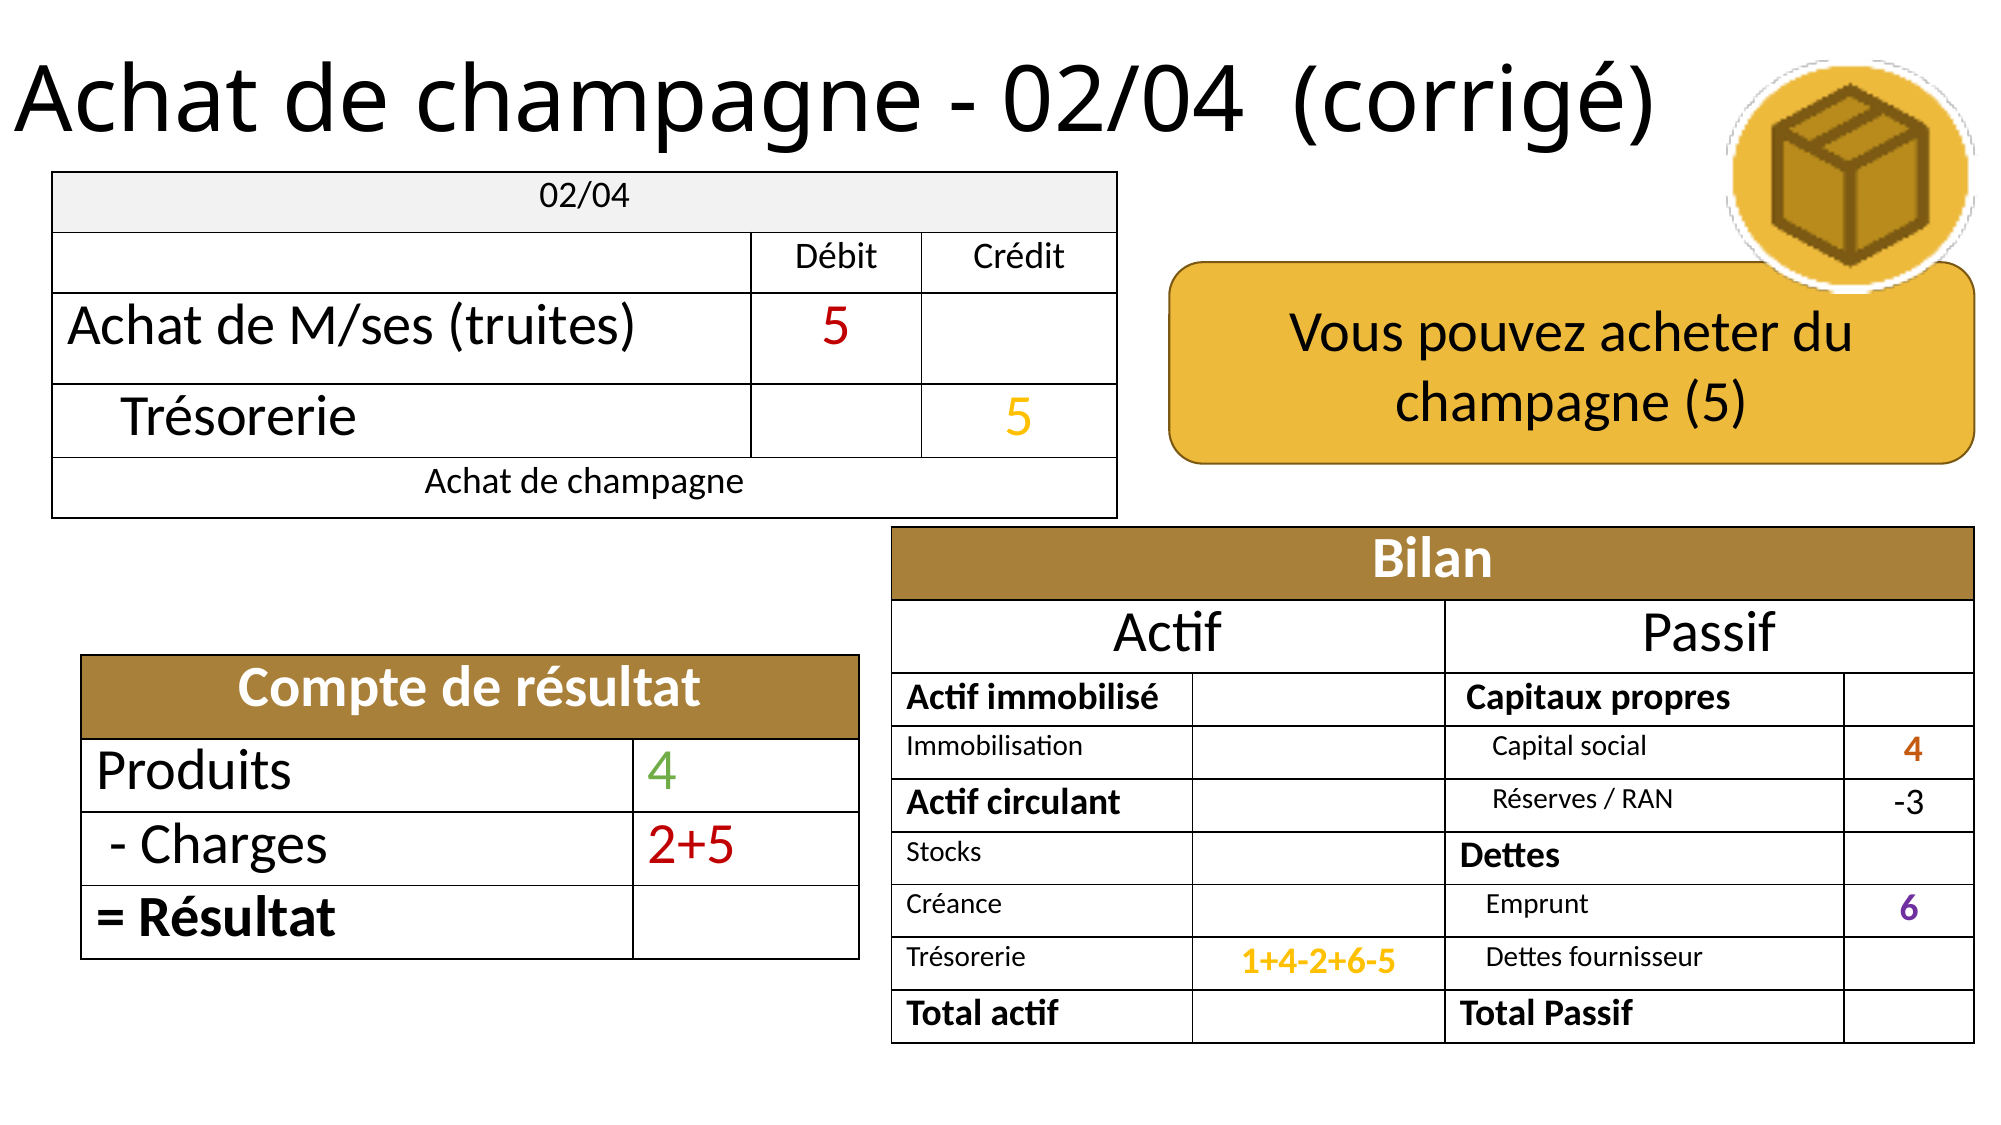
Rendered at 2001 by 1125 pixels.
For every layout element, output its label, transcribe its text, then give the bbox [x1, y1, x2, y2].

table_cell Achat de M/ses (truites) [53, 294, 750, 383]
table_cell - Charges [82, 813, 632, 885]
table_cell Actif immobilisé [892, 674, 1192, 725]
table_cell Réserves / RAN [1446, 780, 1843, 831]
text_box Vous pouvez acheter du champagne (5) [1168, 261, 1976, 465]
table_cell [1193, 833, 1444, 884]
table_cell Trésorerie [892, 938, 1192, 989]
table_cell Total Passif [1446, 991, 1843, 1042]
table_cell [752, 385, 921, 457]
table_cell 6 [1845, 885, 1973, 936]
table_cell 2+5 [634, 813, 858, 885]
table_cell [1845, 938, 1973, 989]
table_cell [634, 886, 858, 958]
table_cell Capitaux propres [1446, 674, 1843, 725]
table_cell [1193, 727, 1444, 778]
table_cell 5 [922, 385, 1116, 457]
table_cell [1193, 674, 1444, 725]
table_cell Dettes [1446, 833, 1843, 884]
table_cell [1845, 991, 1973, 1042]
table_cell [922, 294, 1116, 383]
picture [1724, 59, 1978, 294]
table_cell Emprunt [1446, 885, 1843, 936]
table_cell Produits [82, 740, 632, 811]
table_cell Achat de champagne [53, 458, 1116, 517]
table_cell Passif [1446, 601, 1973, 672]
table_cell Crédit [922, 233, 1116, 292]
table_cell 4 [634, 740, 858, 811]
table_cell Capital social [1446, 727, 1843, 778]
table_cell [1845, 674, 1973, 725]
table_header 02/04 [53, 173, 1116, 232]
table_cell Stocks [892, 833, 1192, 884]
table_cell Actif circulant [892, 780, 1192, 831]
table_cell Immobilisation [892, 727, 1192, 778]
table_header Bilan [892, 528, 1973, 599]
table_cell [1193, 780, 1444, 831]
table_cell [1845, 833, 1973, 884]
table_cell [1193, 885, 1444, 936]
table_cell 5 [752, 294, 921, 383]
table_header Compte de résultat [82, 656, 858, 738]
text_box Achat de champagne - 02/04 (corrigé) [0, 44, 1725, 263]
table_cell Actif [892, 601, 1444, 672]
table_cell -3 [1845, 780, 1973, 831]
table_cell [1193, 991, 1444, 1042]
table_cell [53, 233, 750, 292]
table_cell Débit [752, 233, 921, 292]
table_cell Dettes fournisseur [1446, 938, 1843, 989]
table_cell Trésorerie [53, 385, 750, 457]
table_cell Total actif [892, 991, 1192, 1042]
table_cell Créance [892, 885, 1192, 936]
table_cell 4 [1845, 727, 1973, 778]
table_cell = Résultat [82, 886, 632, 958]
table_cell 1+4-2+6-5 [1193, 938, 1444, 989]
